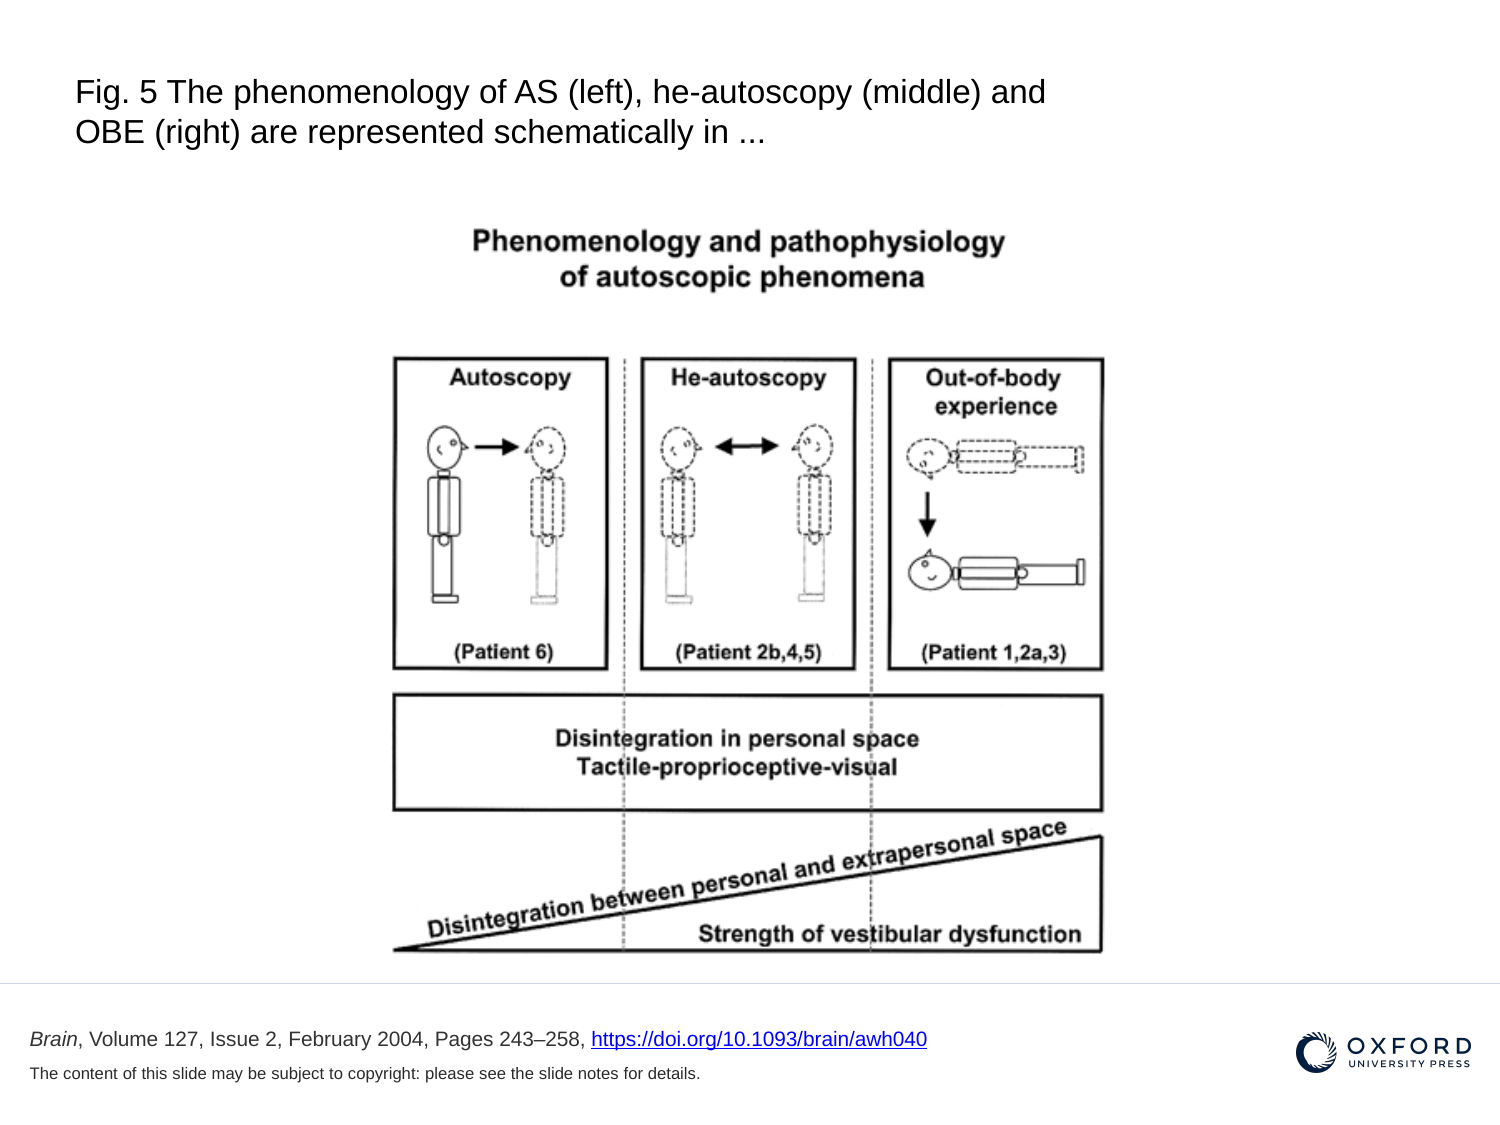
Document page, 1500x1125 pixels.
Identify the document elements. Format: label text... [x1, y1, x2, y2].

title Fig. 5 The phenomenology of AS (left), he‐autoscopy (middle) and OBE (right) are represented schematically in ... [75, 69, 1078, 171]
footer Brain, Volume 127, Issue 2, February 2004, Pages 243–258, https://doi.org/10.1093/brain/awh040 The content of this slide may be subject to copyright: please see the slide notes for details. [0, 983, 1260, 1125]
picture [391, 224, 1108, 957]
picture [1296, 1032, 1471, 1073]
